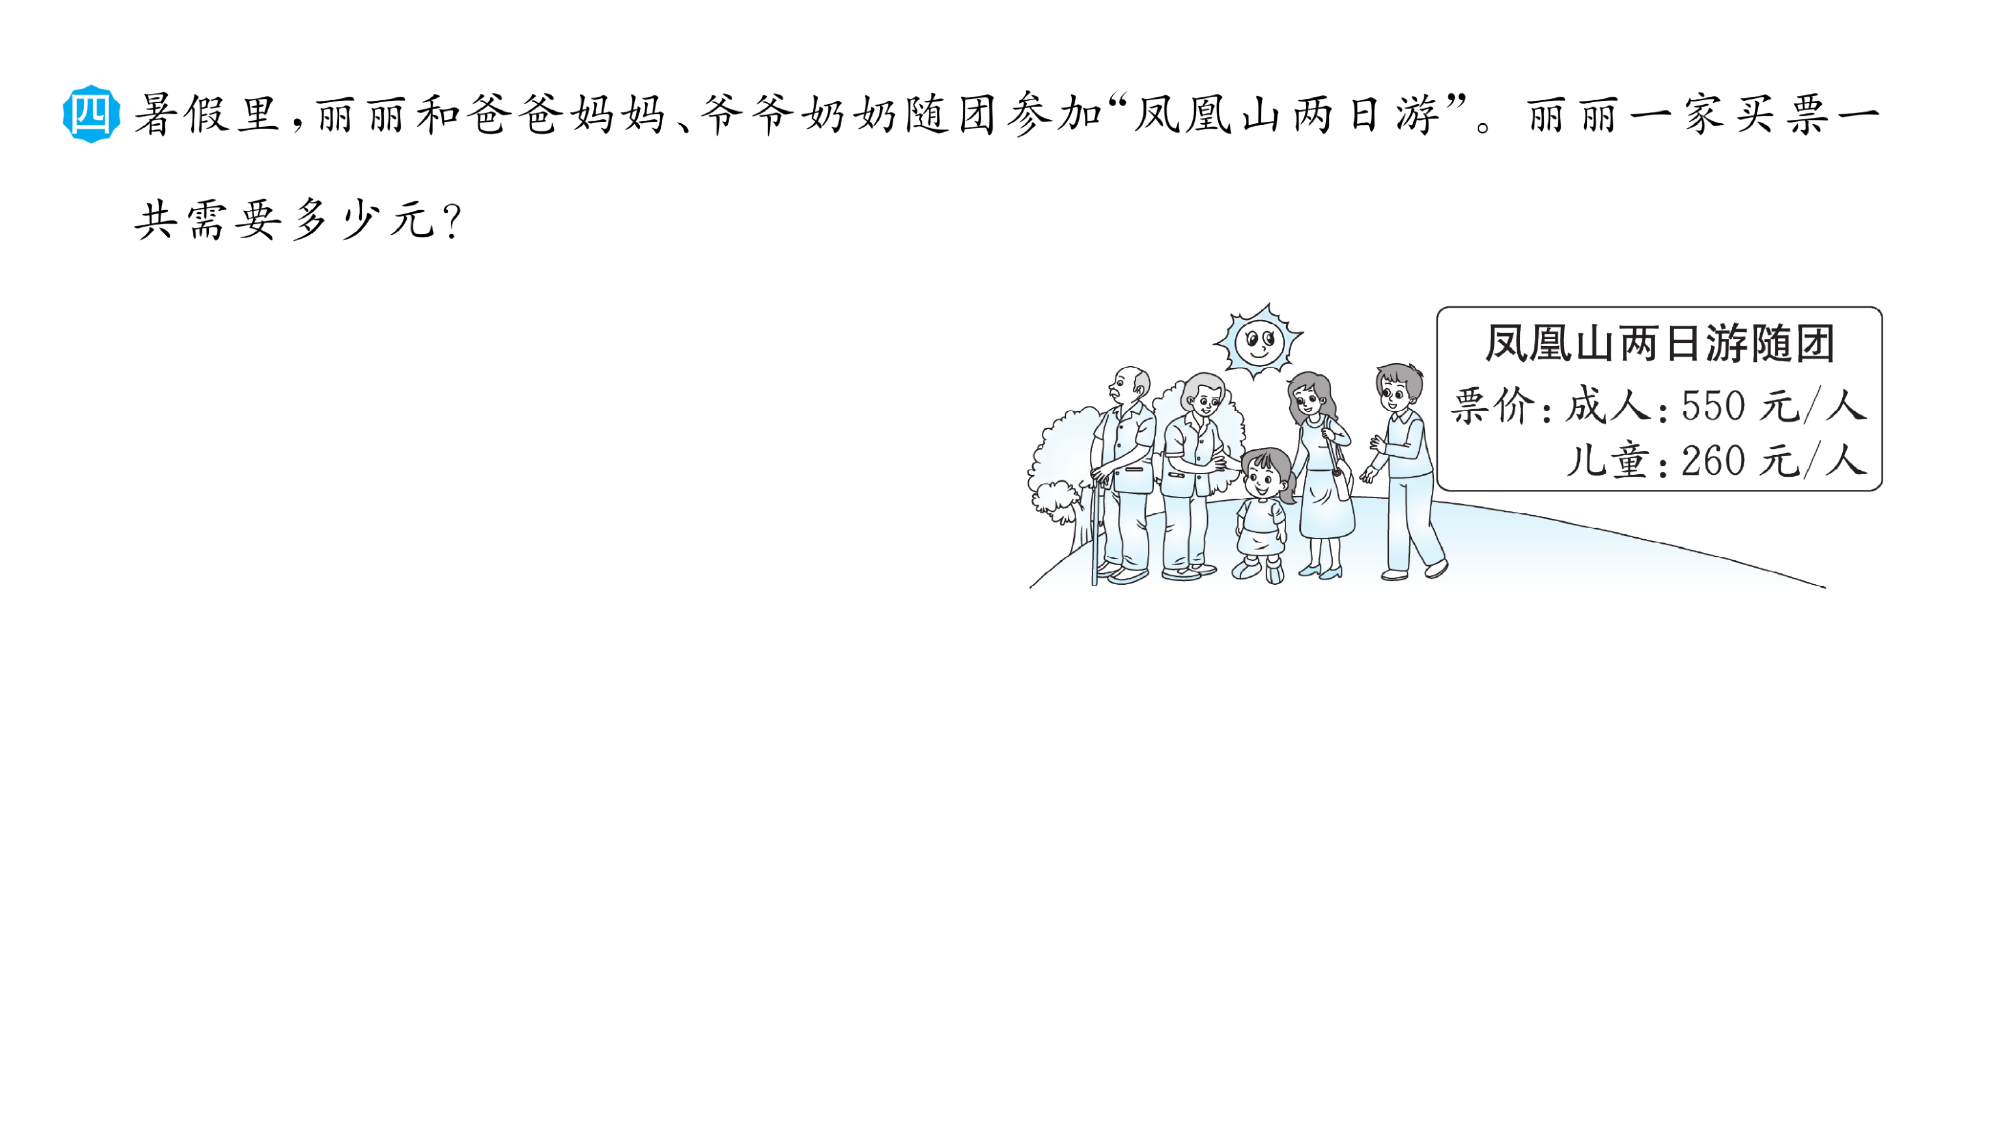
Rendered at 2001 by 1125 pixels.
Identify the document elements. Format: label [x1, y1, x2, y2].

picture [58, 58, 1949, 627]
